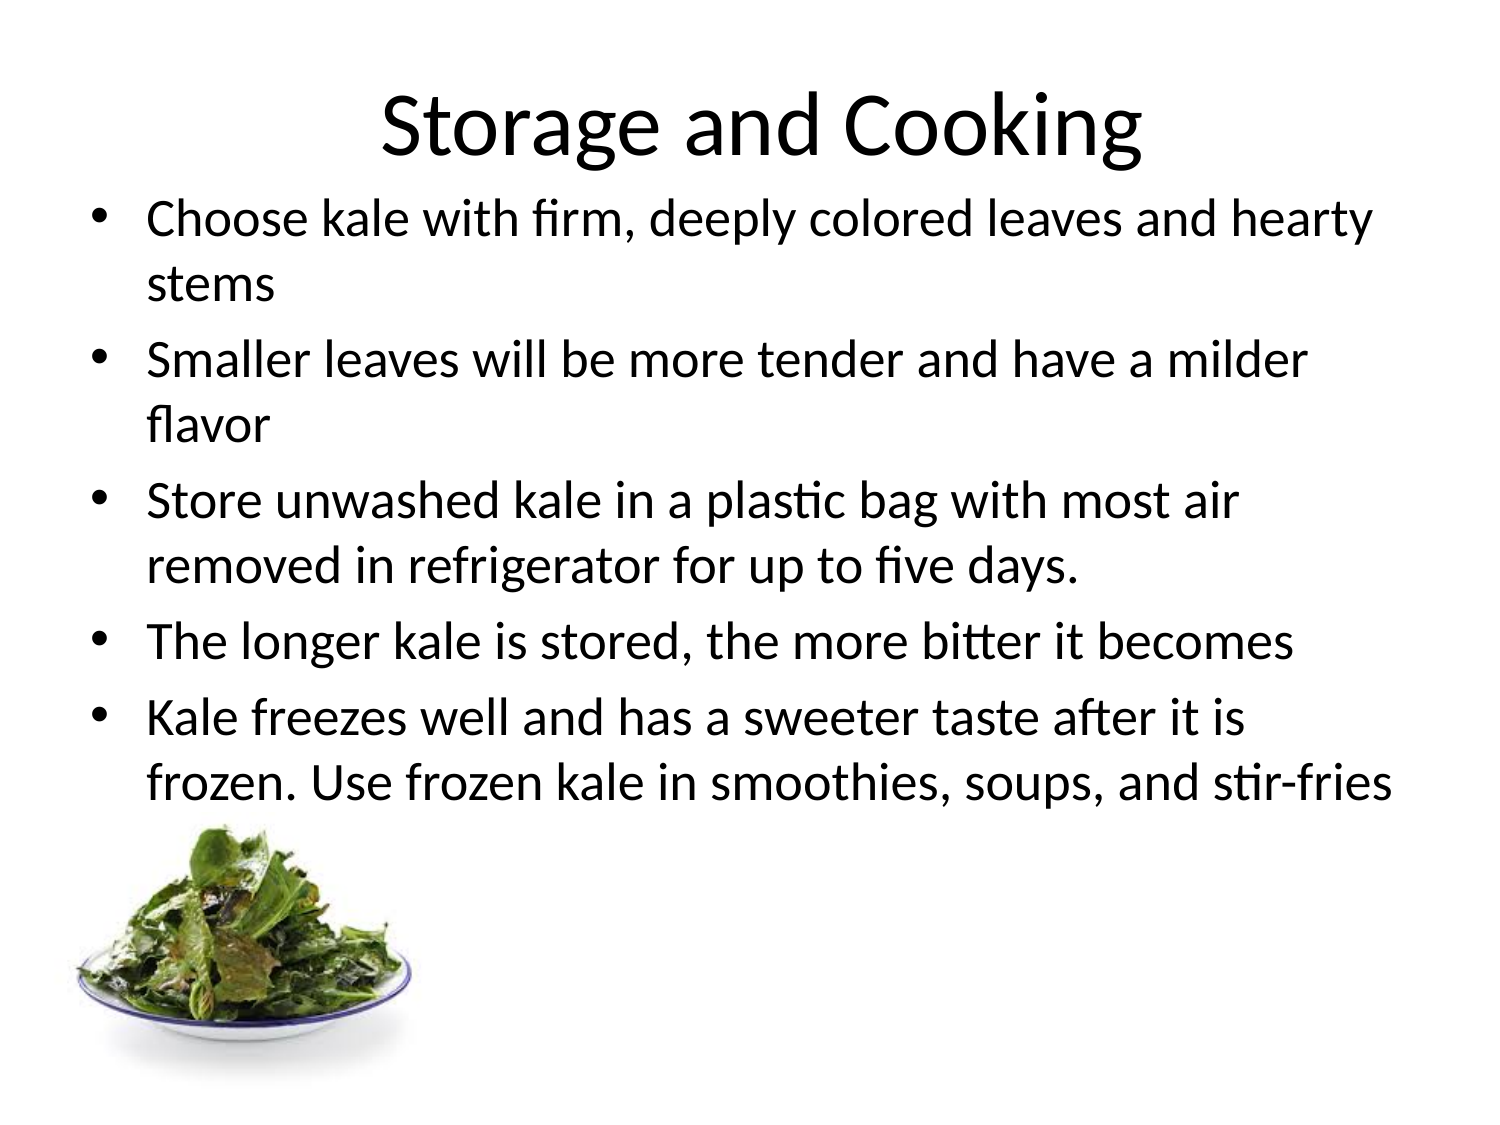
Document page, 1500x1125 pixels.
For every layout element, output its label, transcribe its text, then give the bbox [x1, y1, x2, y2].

title Storage and Cooking [87, 24, 1438, 213]
picture [30, 812, 451, 1092]
list Choose kale with firm, deeply colored leaves and hearty stems Smaller leaves will be more tender and have a milder flavor Store unwashed kale in a plastic bag with most air removed in refrigerator for up to five days. The longer kale is stored, the more bitter it becomes Kale freezes well and has a sweeter taste after it is frozen. Use frozen kale in smoothies, soups, and stir-fries [75, 174, 1425, 1063]
